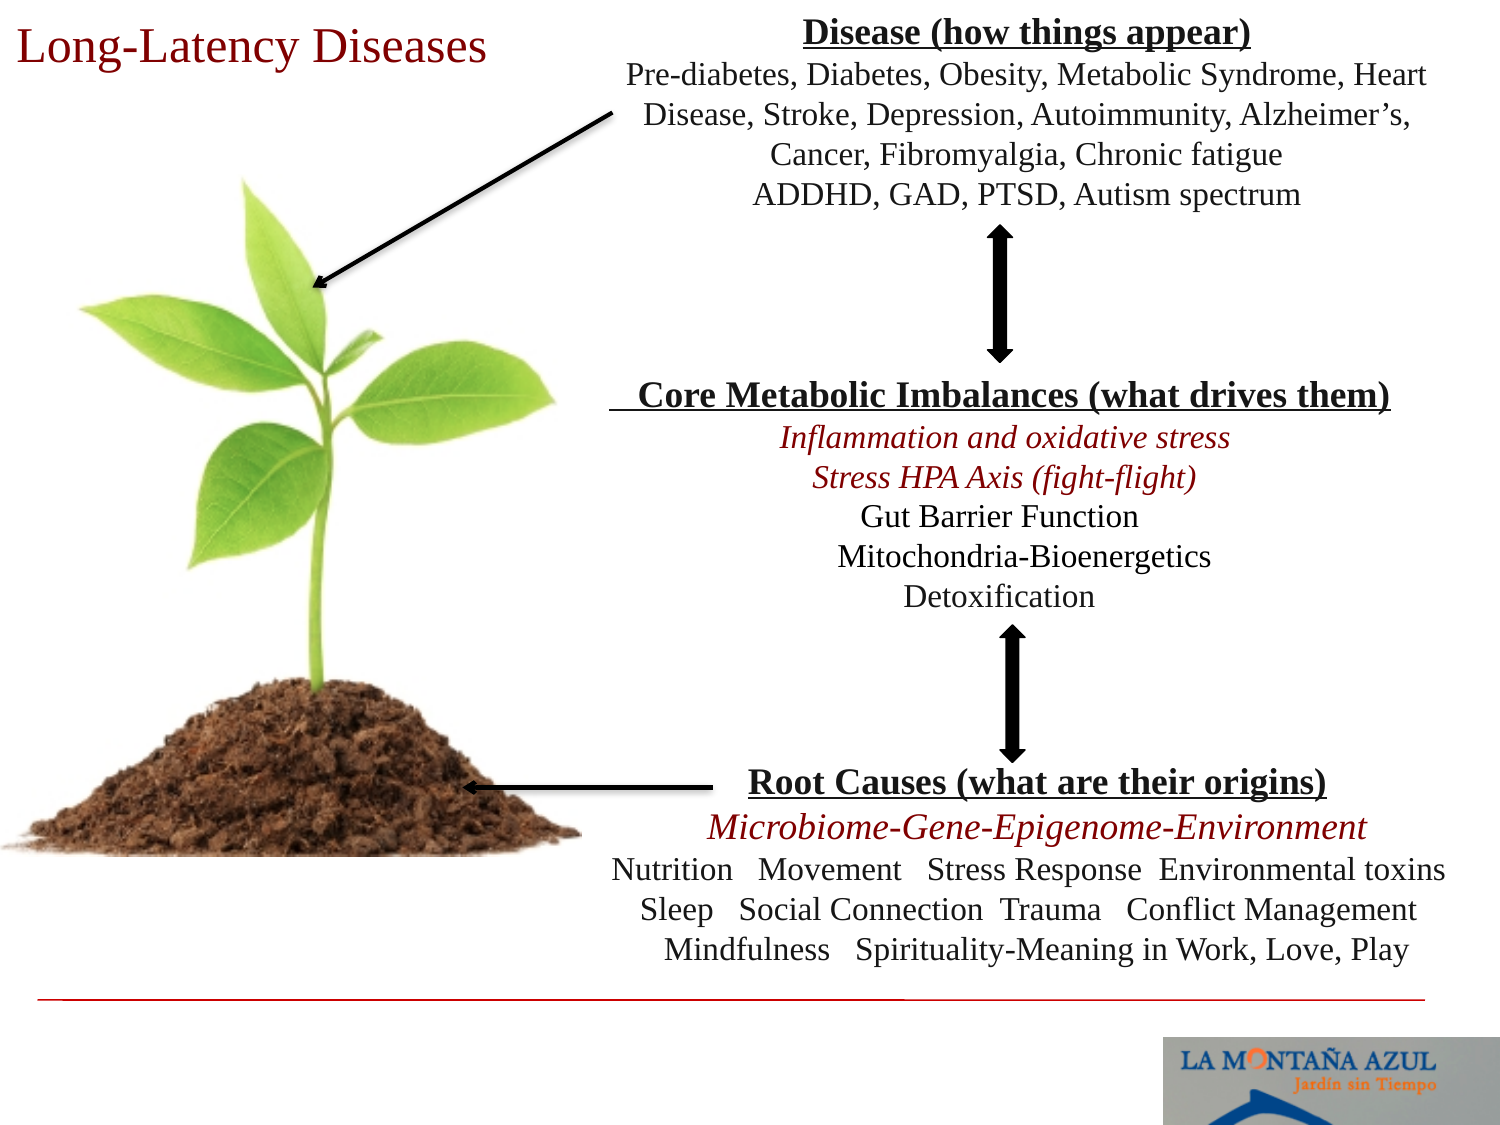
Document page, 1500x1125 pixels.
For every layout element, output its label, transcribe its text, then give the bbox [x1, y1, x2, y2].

text_box Core Metabolic Imbalances (what drives them) Inflammation and oxidative stress Stress HPA Axis (fight-flight) Gut Barrier Function Mitochondria-Bioenergetics Detoxification [587, 362, 1425, 622]
text_box Disease (how things appear) Pre-diabetes, Diabetes, Obesity, Metabolic Syndrome, Heart Disease, Stroke, Depression, Autoimmunity, Alzheimer’s, Cancer, Fibromyalgia, Chronic fatigue ADDHD, GAD, PTSD, Autism spectrum [599, 0, 1455, 220]
picture [0, 174, 583, 857]
text_box Long-Latency Diseases [1, 4, 527, 80]
text_box [999, 624, 1025, 763]
text_box [987, 224, 1013, 363]
text_box Root Causes (what are their origins) Microbiome-Gene-Epigenome-Environment Nutrition Movement Stress Response Environmental toxins Sleep Social Connection Trauma Conflict Management Mindfulness Spirituality-Meaning in Work, Love, Play [575, 749, 1500, 975]
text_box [312, 112, 613, 288]
picture [1163, 1037, 1500, 1125]
